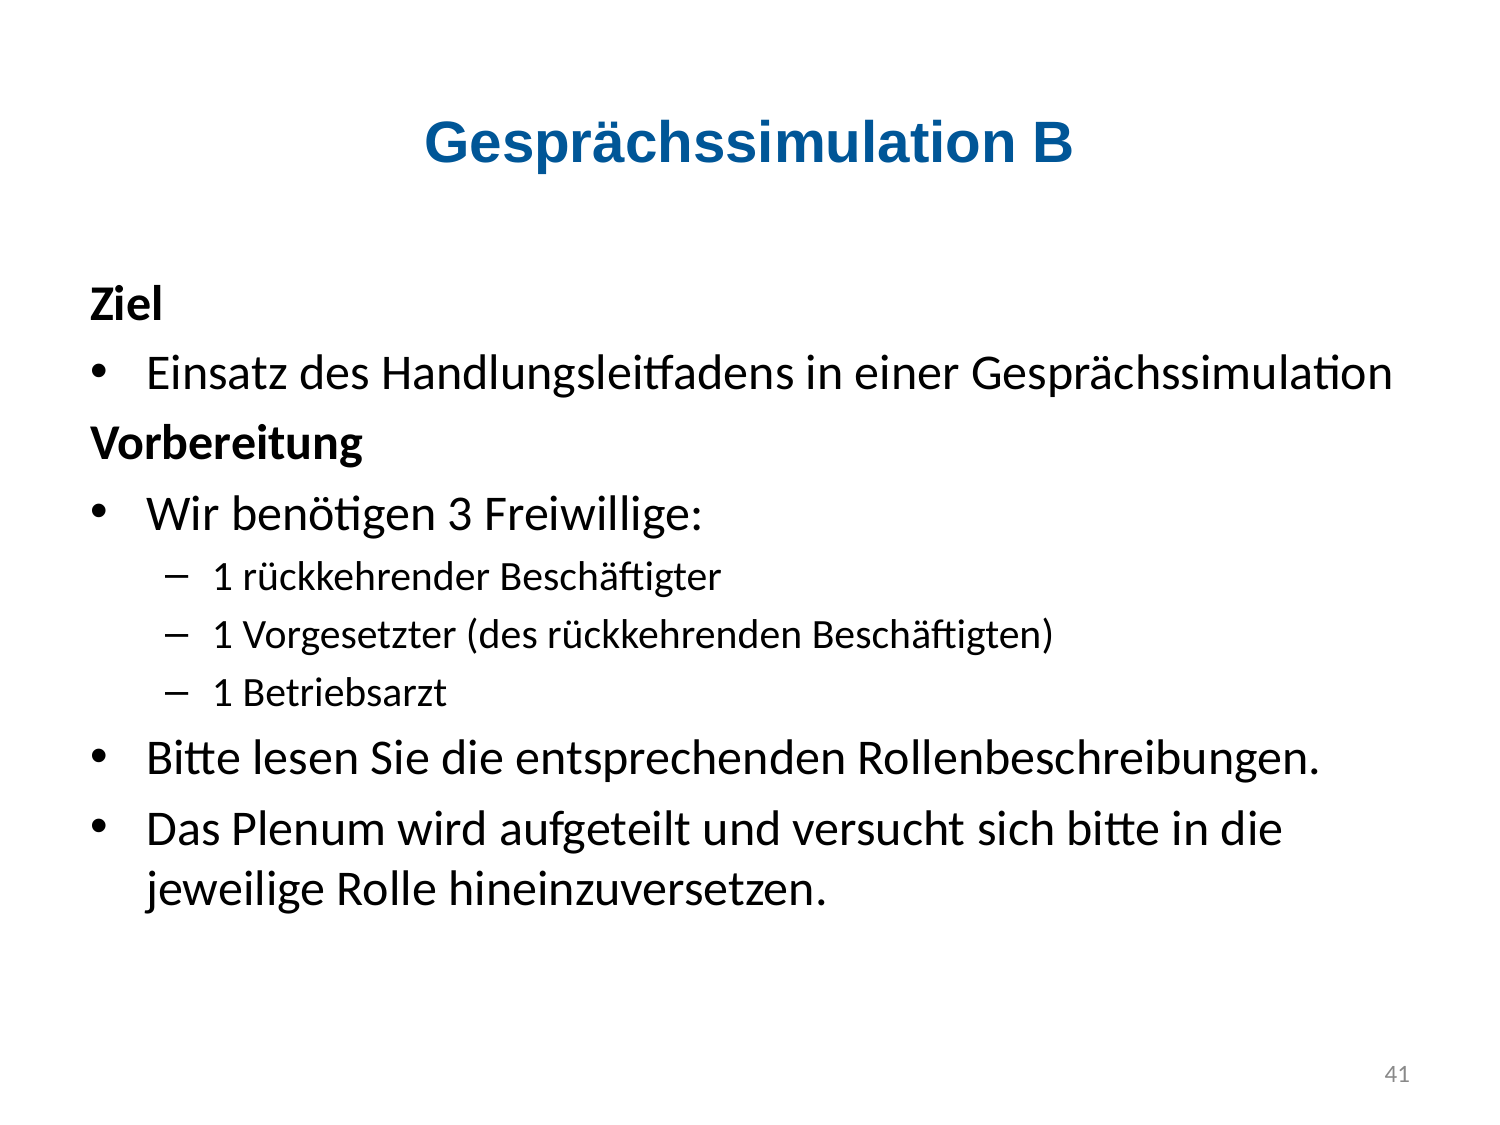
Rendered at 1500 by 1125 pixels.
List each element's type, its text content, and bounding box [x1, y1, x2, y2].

list Ziel Einsatz des Handlungsleitfadens in einer Gesprächssimulation Vorbereitung Wir benötigen 3 Freiwillige: 1 rückkehrender Beschäftigter 1 Vorgesetzter (des rückkehrenden Beschäftigten) 1 Betriebsarzt Bitte lesen Sie die entsprechenden Rollenbeschreibungen. Das Plenum wird aufgeteilt und versucht sich bitte in die jeweilige Rolle hineinzuversetzen. [75, 262, 1425, 1005]
slide_number 41 [1074, 1042, 1425, 1103]
title Gesprächssimulation B [75, 45, 1425, 233]
